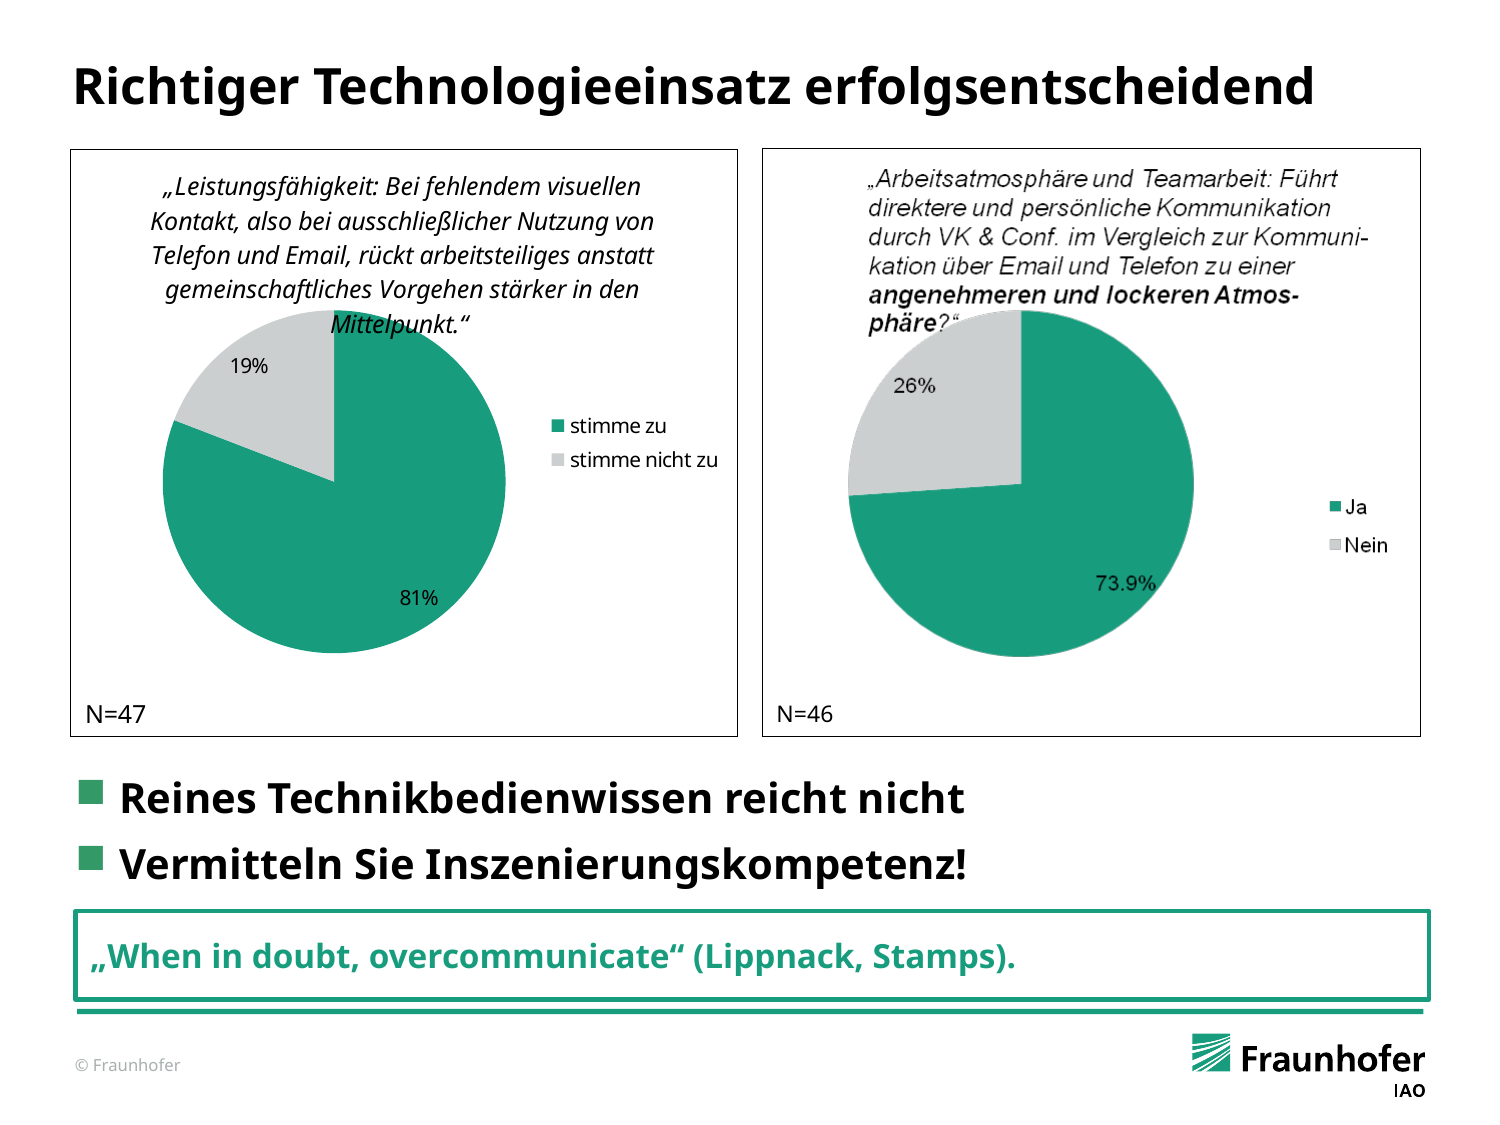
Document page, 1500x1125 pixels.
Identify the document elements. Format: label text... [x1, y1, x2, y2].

text_box „When in doubt, overcommunicate“ (Lippnack, Stamps). [73, 909, 1431, 1002]
text_box Reines Technikbedienwissen reicht nicht Vermitteln Sie Inszenierungskompetenz! [75, 777, 1376, 889]
title Richtiger Technologieeinsatz erfolgsentscheidend [72, 54, 1460, 116]
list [762, 148, 1422, 737]
chart [70, 148, 739, 737]
